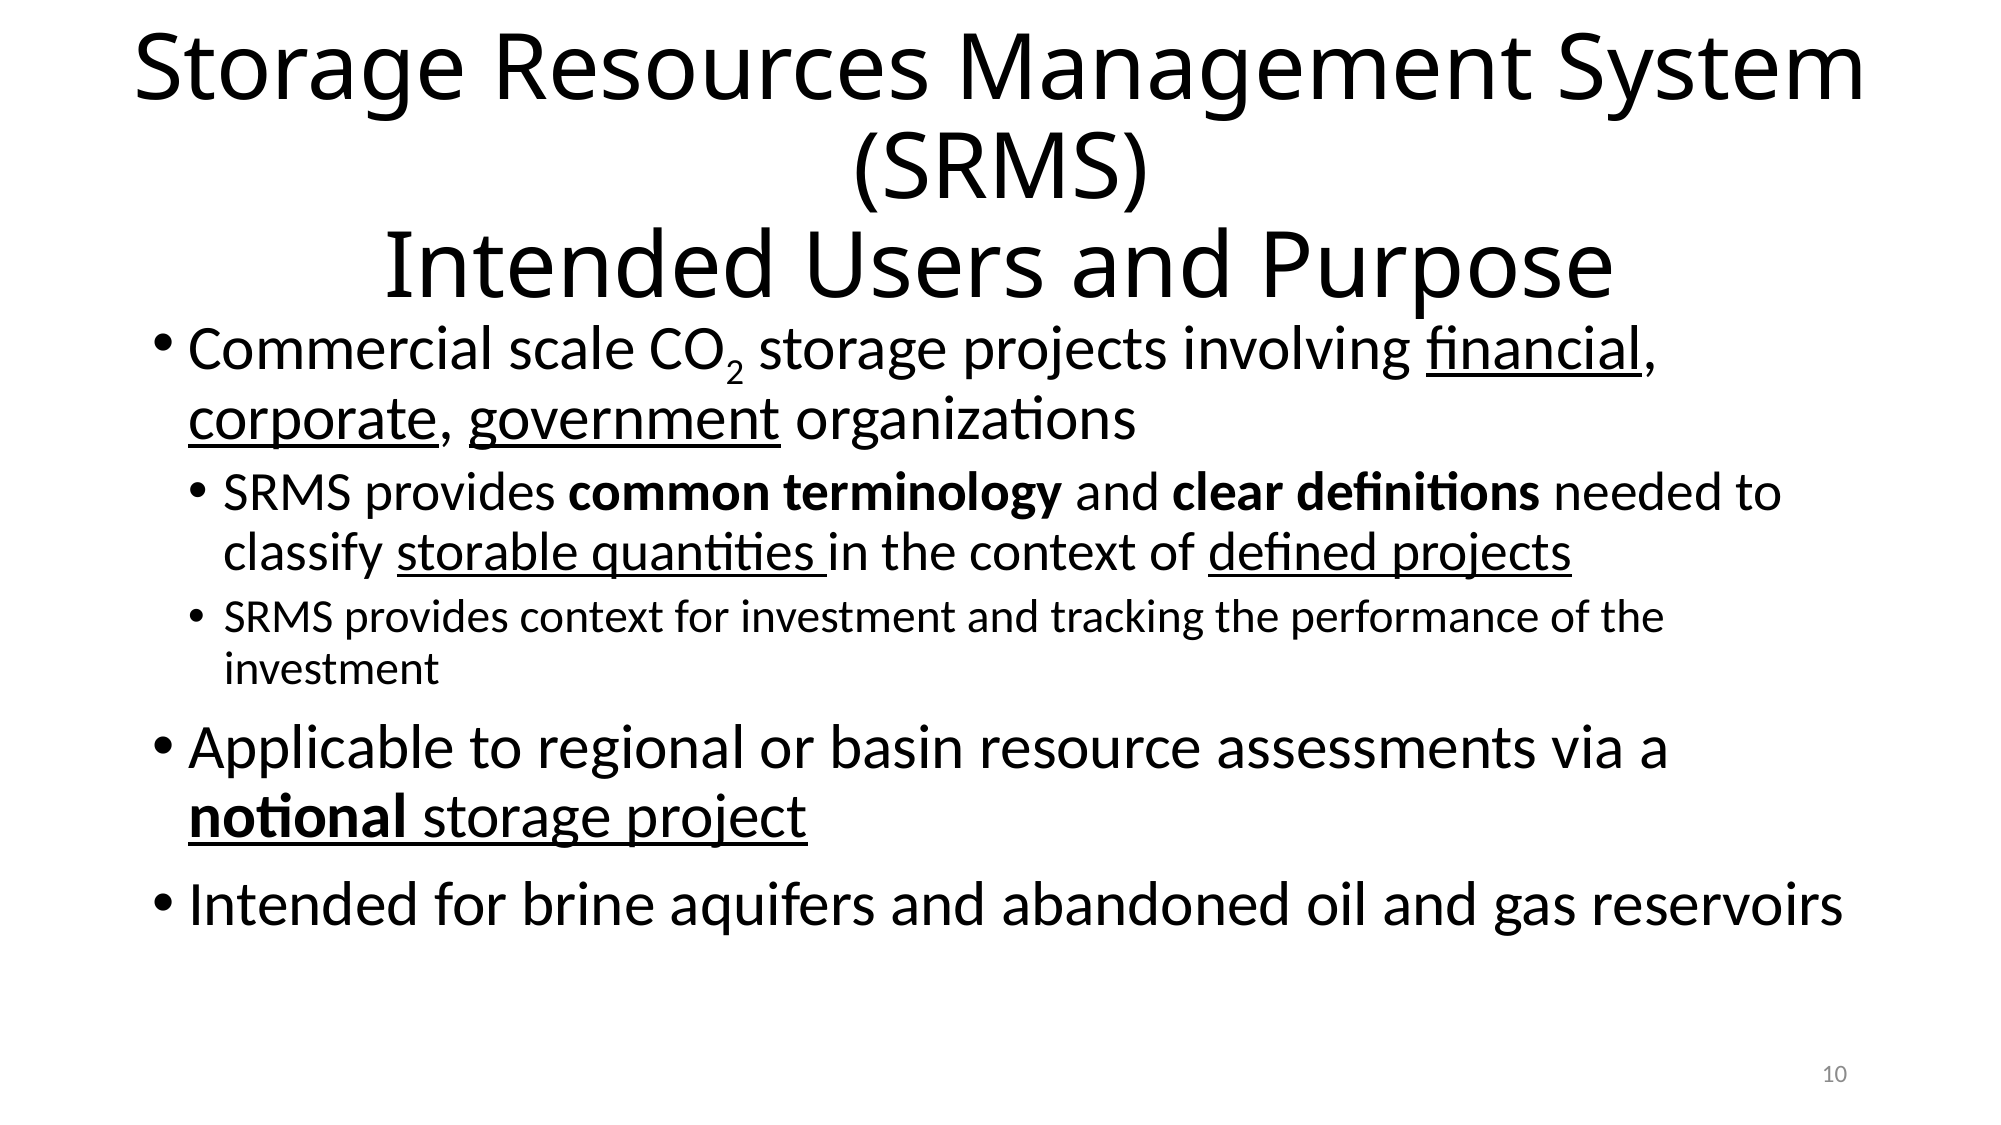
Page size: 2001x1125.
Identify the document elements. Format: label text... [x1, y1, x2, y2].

slide_number 10 [1412, 1042, 1863, 1103]
list Commercial scale CO2 storage projects involving financial, corporate, government organizations SRMS provides common terminology and clear definitions needed to classify storable quantities in the context of defined projects SRMS provides context for investment and tracking the performance of the investment Applicable to regional or basin resource assessments via a notional storage project Intended for brine aquifers and abandoned oil and gas reservoirs [137, 299, 1863, 1014]
title Storage Resources Management System (SRMS) Intended Users and Purpose [102, 59, 1901, 278]
